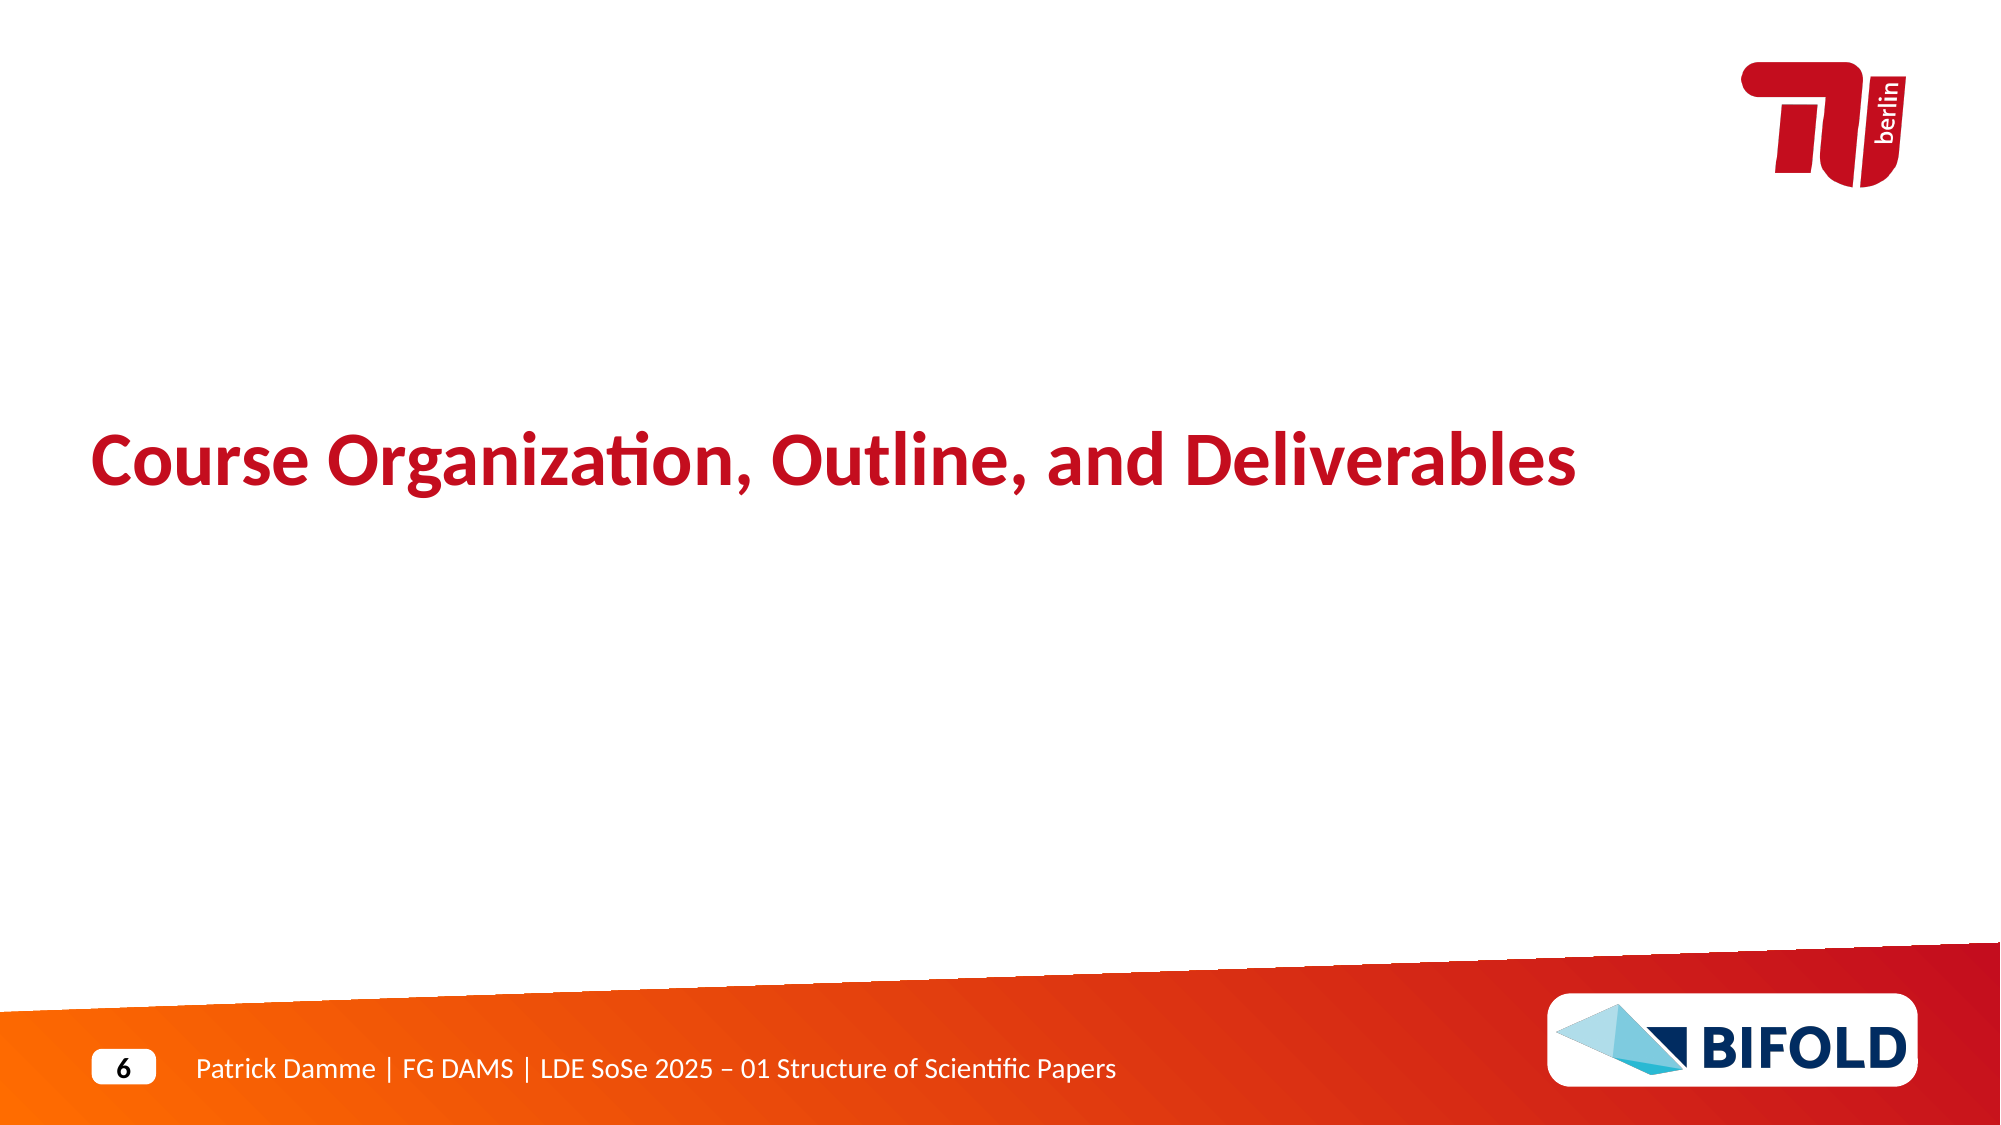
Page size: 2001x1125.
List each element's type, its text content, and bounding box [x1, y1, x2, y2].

picture [1741, 62, 1906, 188]
list Course Organization, Outline, and Deliverables [91, 423, 1732, 542]
picture [1556, 1004, 1906, 1075]
